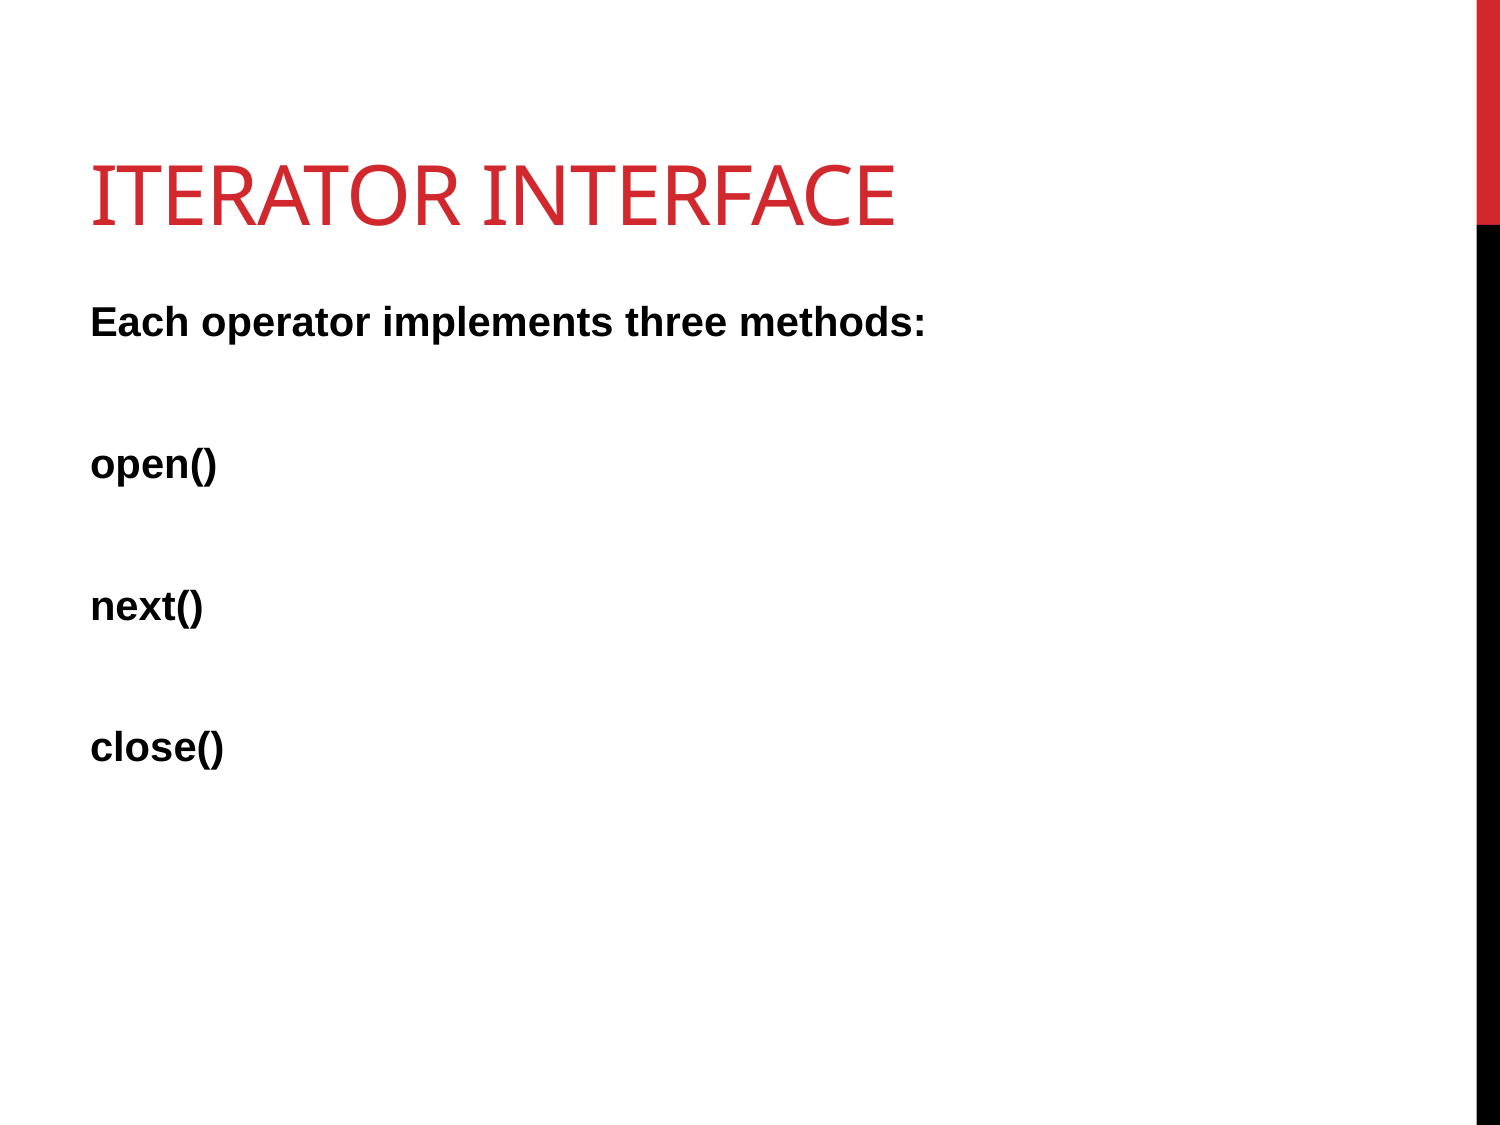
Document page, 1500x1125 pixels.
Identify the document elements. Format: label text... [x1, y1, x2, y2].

title Iterator Interface [75, 25, 1025, 250]
list Each operator implements three methods: open() next() close() [75, 287, 1325, 1005]
